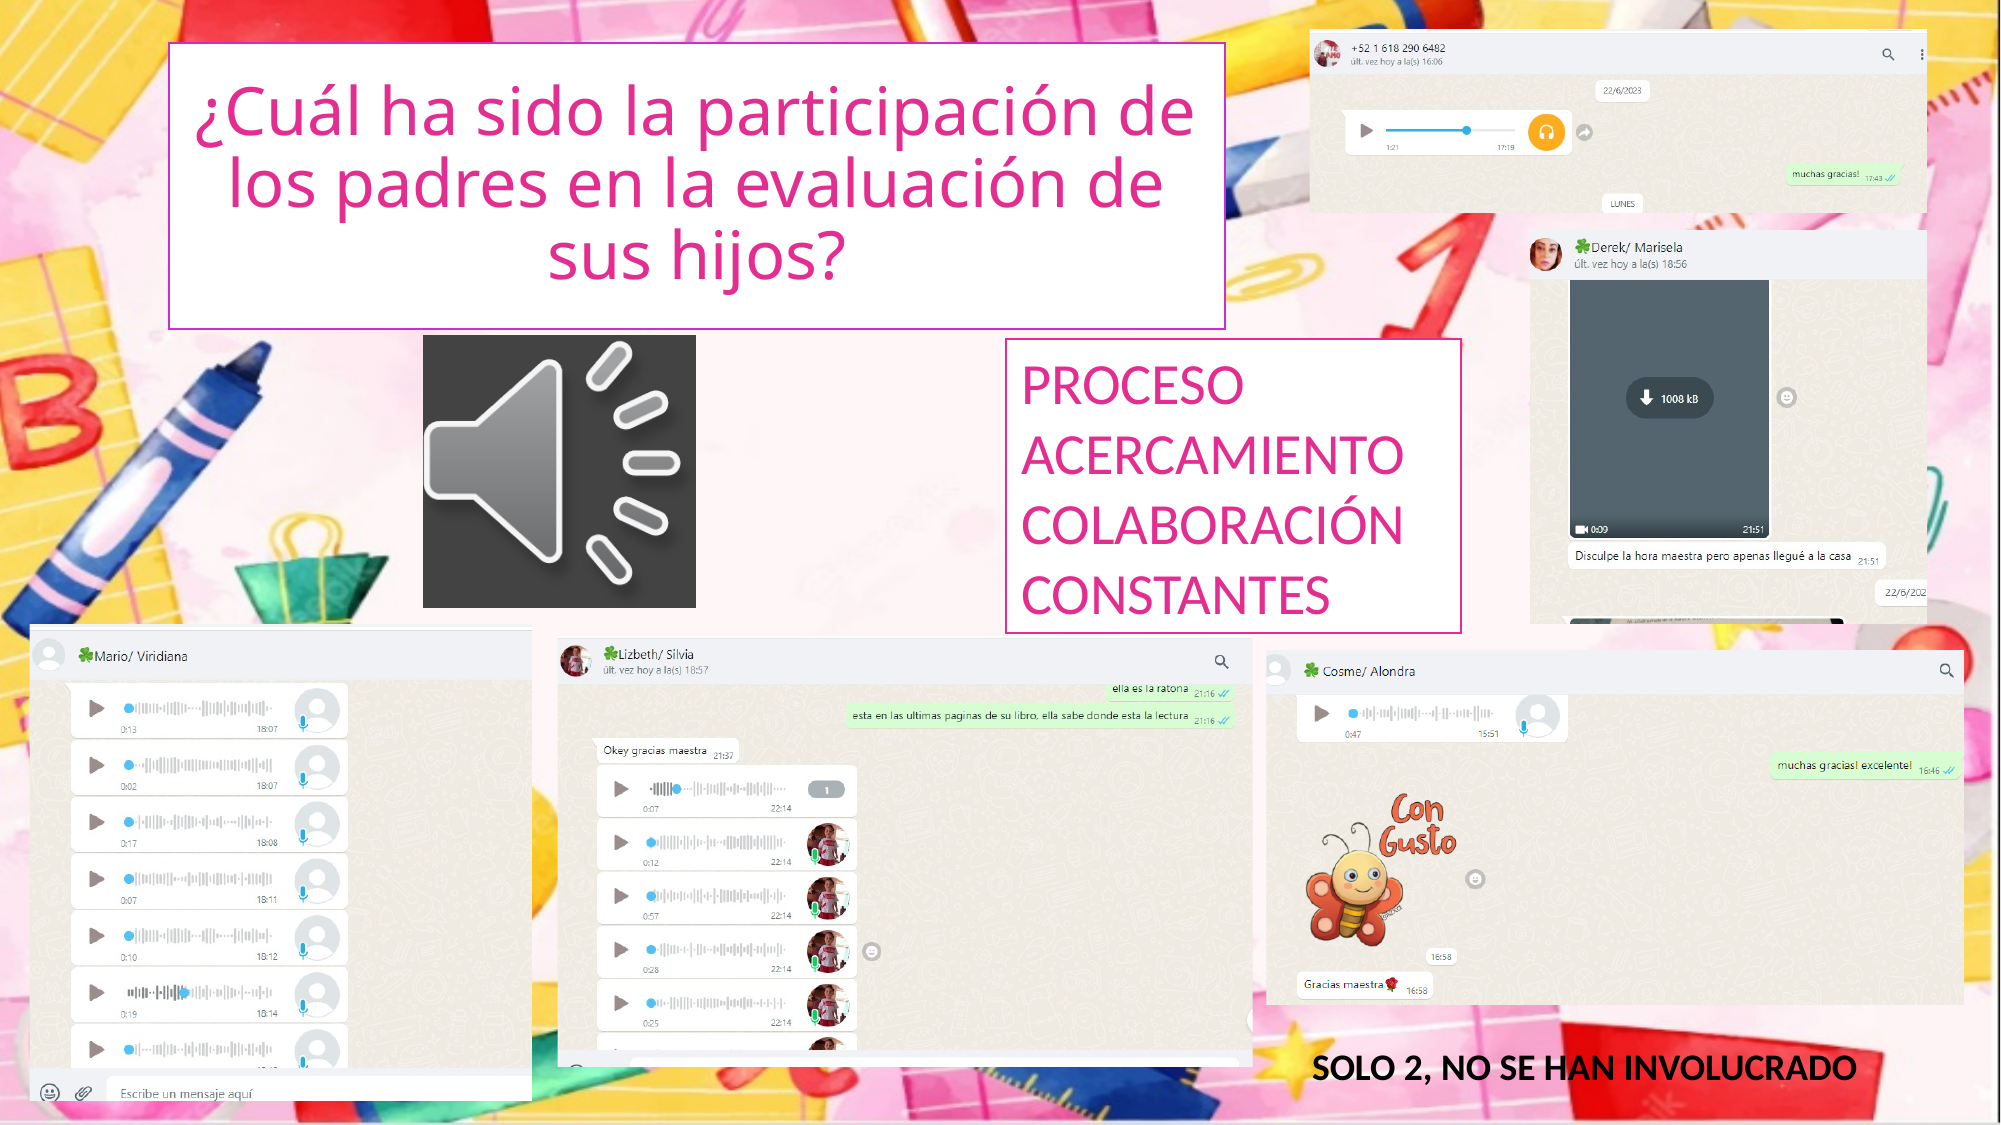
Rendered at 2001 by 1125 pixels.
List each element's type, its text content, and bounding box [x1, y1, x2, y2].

title ¿Cuál ha sido la participación de los padres en la evaluación de sus hijos? [168, 42, 1226, 330]
list [137, 299, 478, 464]
text_box SOLO 2, NO SE HAN INVOLUCRADO [1297, 1035, 1927, 1096]
text_box PROCESO ACERCAMIENTO COLABORACIÓN CONSTANTES [1005, 338, 1462, 634]
picture [0, 0, 2001, 1125]
